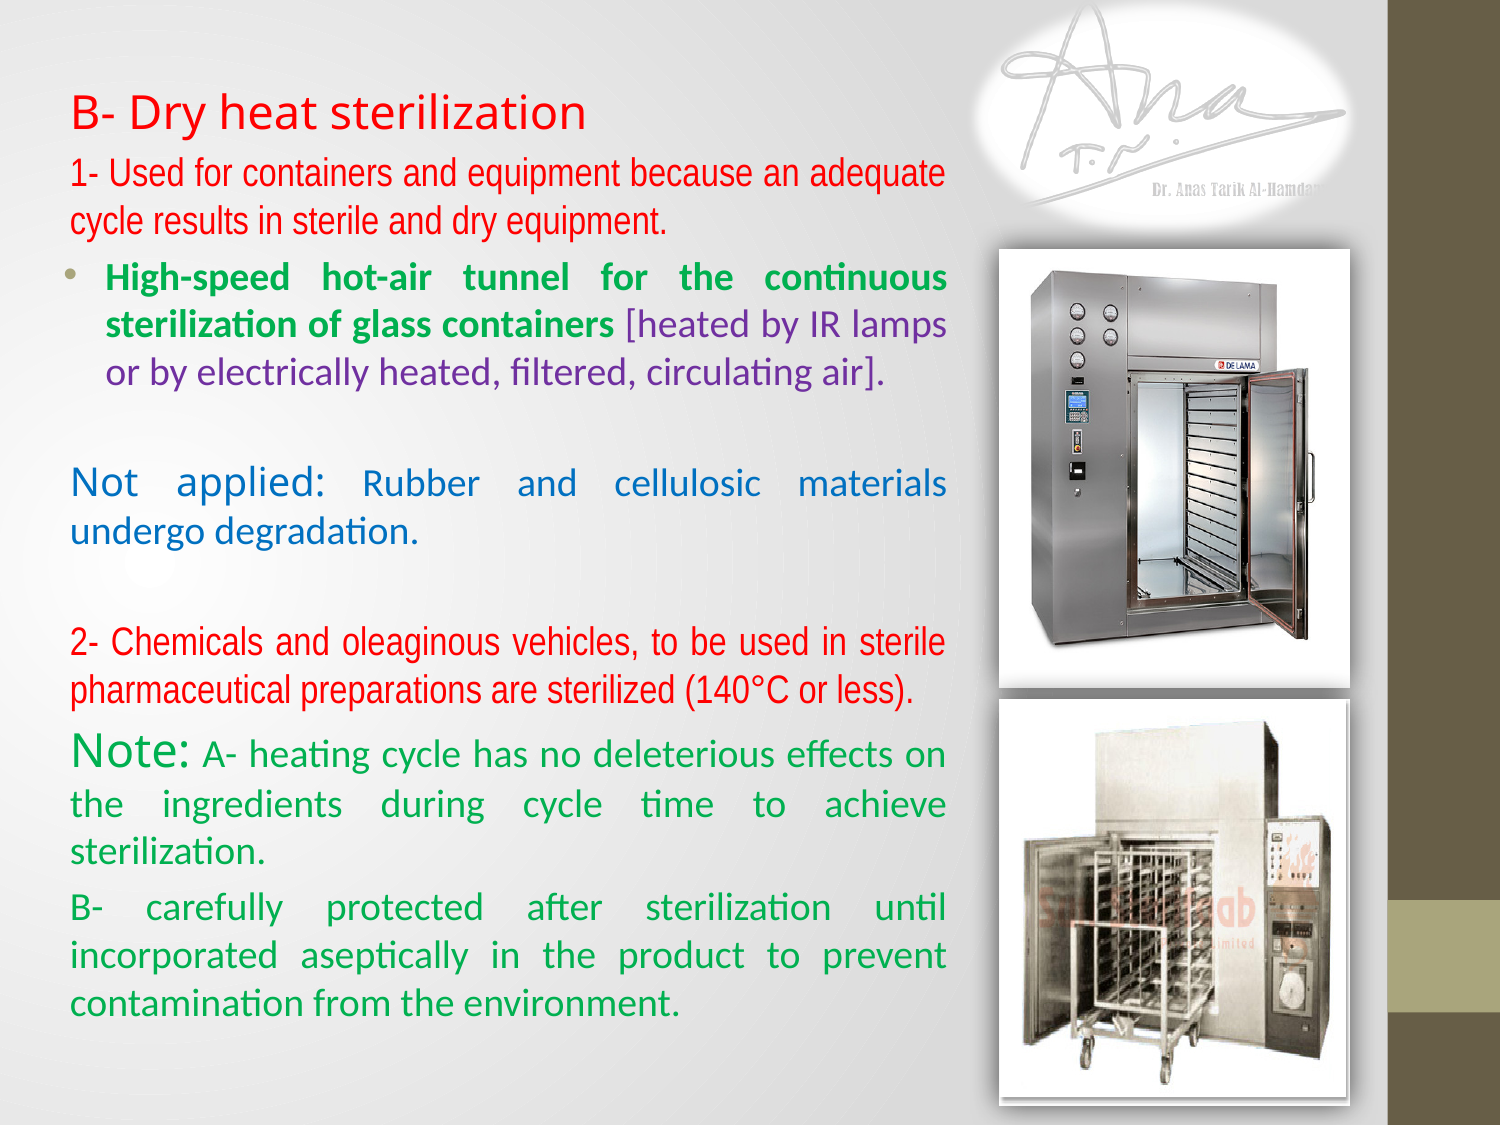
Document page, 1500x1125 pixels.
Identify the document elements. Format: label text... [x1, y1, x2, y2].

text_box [961, 0, 1363, 1107]
list B- Dry heat sterilization 1- Used for containers and equipment because an adequate cycle results in sterile and dry equipment. High-speed hot-air tunnel for the continuous sterilization of glass containers [heated by IR lamps or by electrically heated, filtered, circulating air]. Not applied: Rubber and cellulosic materials undergo degradation. 2- Chemicals and oleaginous vehicles, to be used in sterile pharmaceutical preparations are sterilized (140°C or less). Note: A- heating cycle has no deleterious effects on the ingredients during cycle time to achieve sterilization. B- carefully protected after sterilization until incorporated aseptically in the product to prevent contamination from the environment. [37, 75, 959, 1100]
